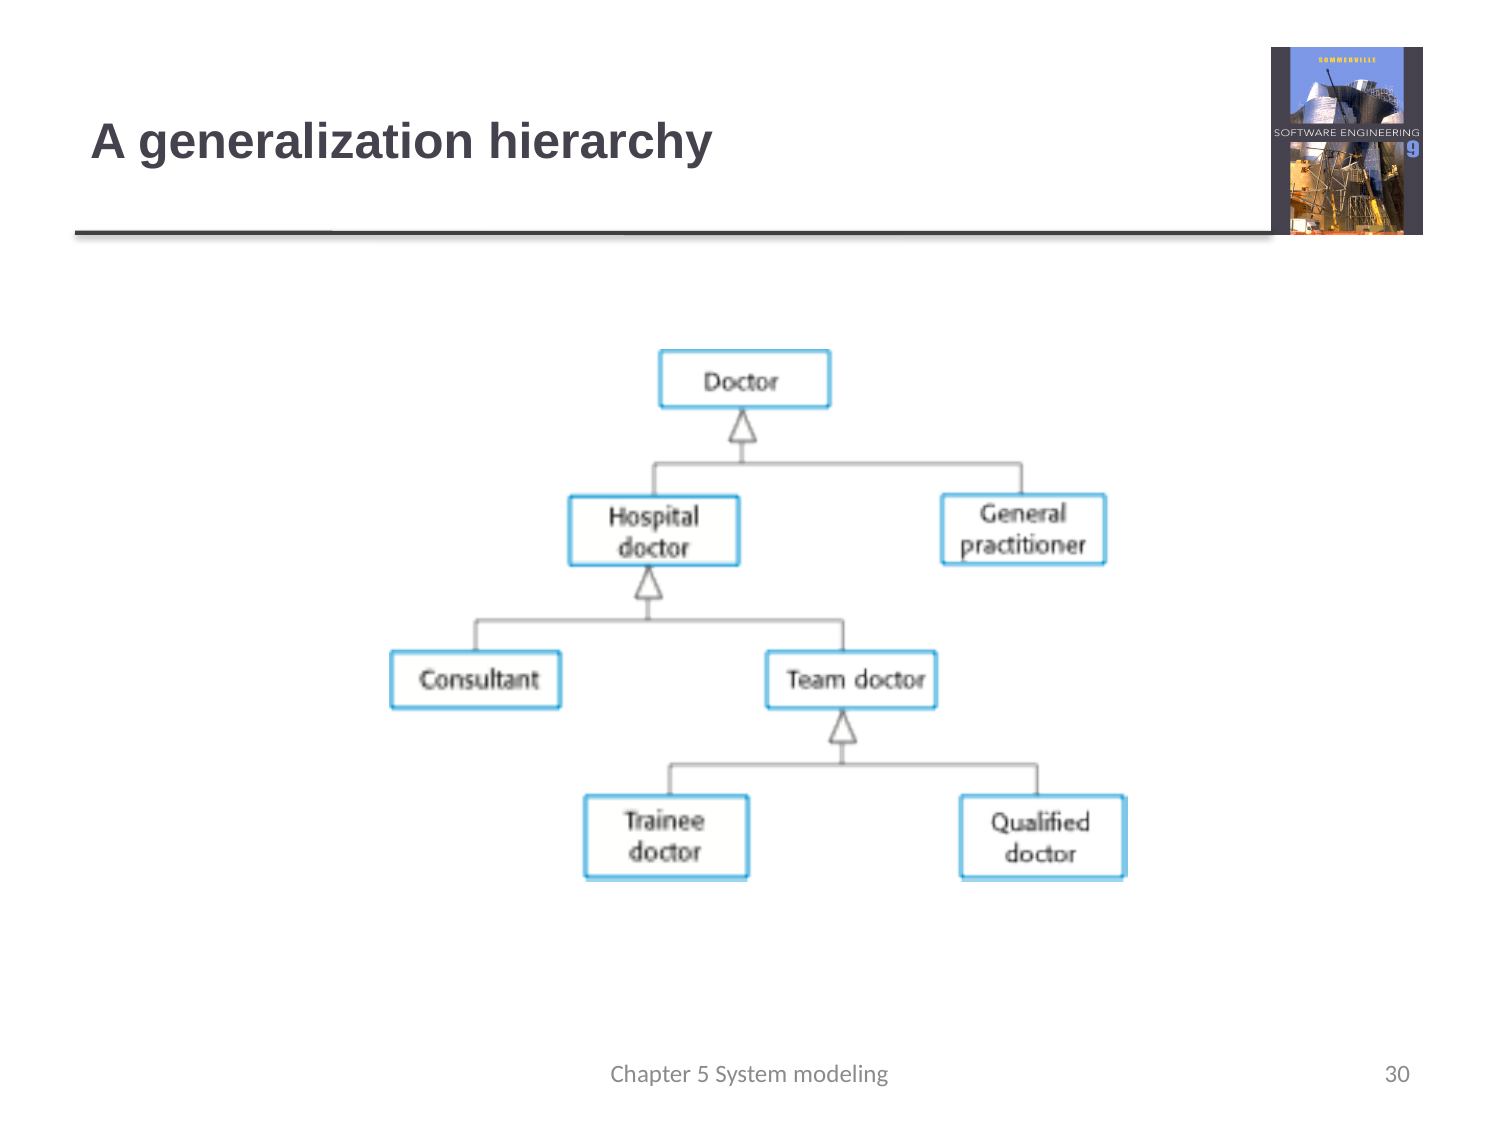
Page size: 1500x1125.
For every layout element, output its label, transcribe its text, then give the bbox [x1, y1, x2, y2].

footer Chapter 5 System modeling [512, 1042, 988, 1103]
picture [389, 349, 1128, 882]
slide_number 30 [1074, 1042, 1425, 1103]
title A generalization hierarchy [74, 44, 1272, 233]
picture [1272, 47, 1423, 235]
